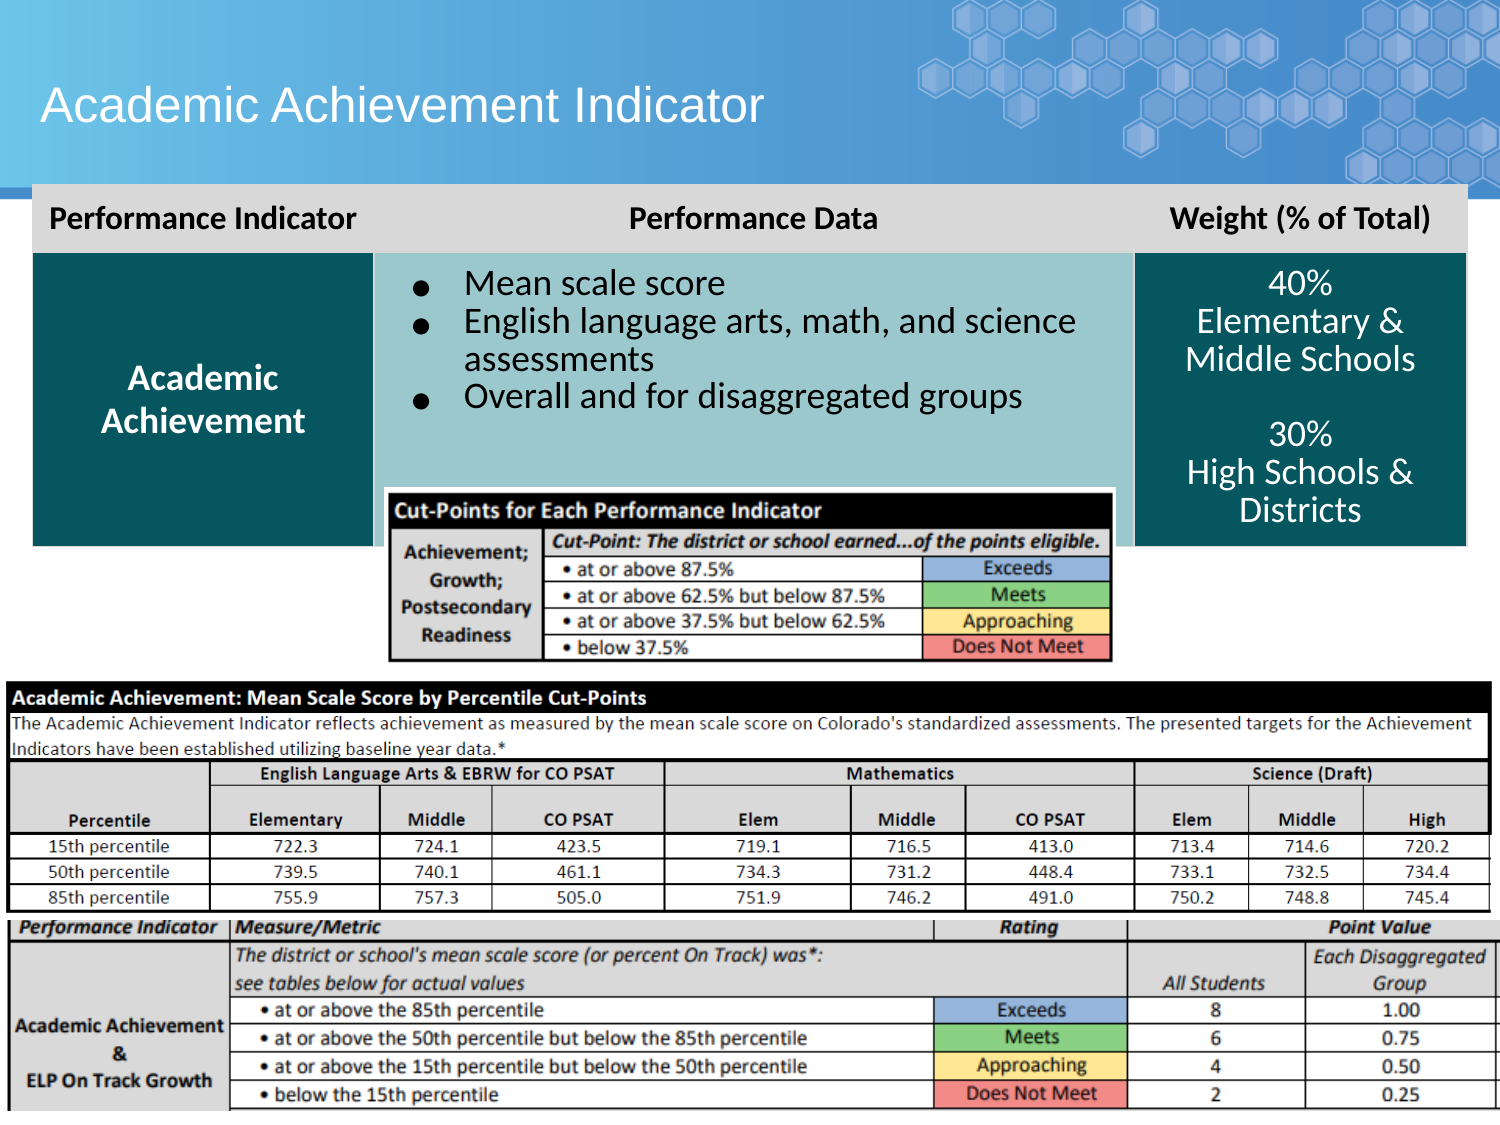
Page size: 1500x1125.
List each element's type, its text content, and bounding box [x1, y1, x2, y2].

table_cell Academic Achievement [33, 253, 373, 546]
picture [384, 487, 1116, 668]
table_cell Mean scale score English language arts, math, and science assessments Overall and for disaggregated groups [375, 253, 1133, 546]
picture [0, 0, 1500, 200]
table_header Performance Data [375, 185, 1133, 252]
table_header Performance Indicator [33, 185, 373, 252]
picture [0, 670, 1500, 1111]
table_cell 40% Elementary & Middle Schools 30% High Schools & Districts [1135, 253, 1466, 546]
title Academic Achievement Indicator [40, 79, 1038, 166]
table_header Weight (% of Total) [1135, 185, 1466, 252]
